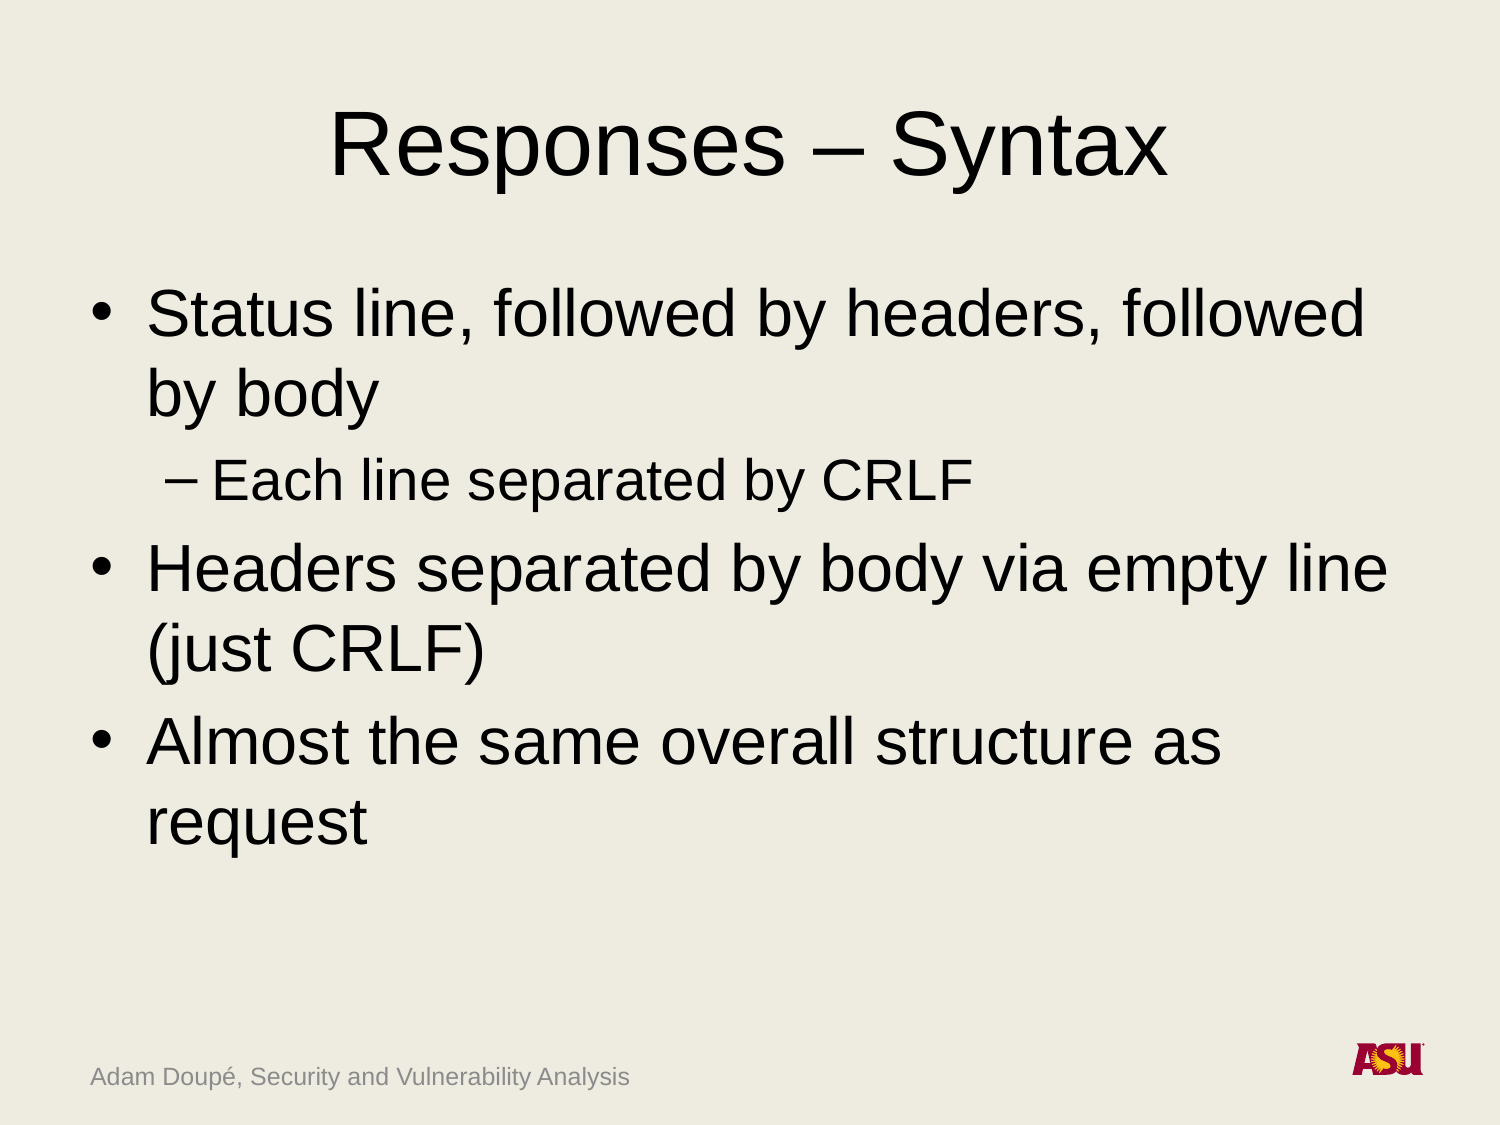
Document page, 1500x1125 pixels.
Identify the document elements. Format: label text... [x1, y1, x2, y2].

title Responses – Syntax [75, 45, 1425, 233]
list Status line, followed by headers, followed by body Each line separated by CRLF Headers separated by body via empty line (just CRLF) Almost the same overall structure as request [75, 262, 1425, 1005]
